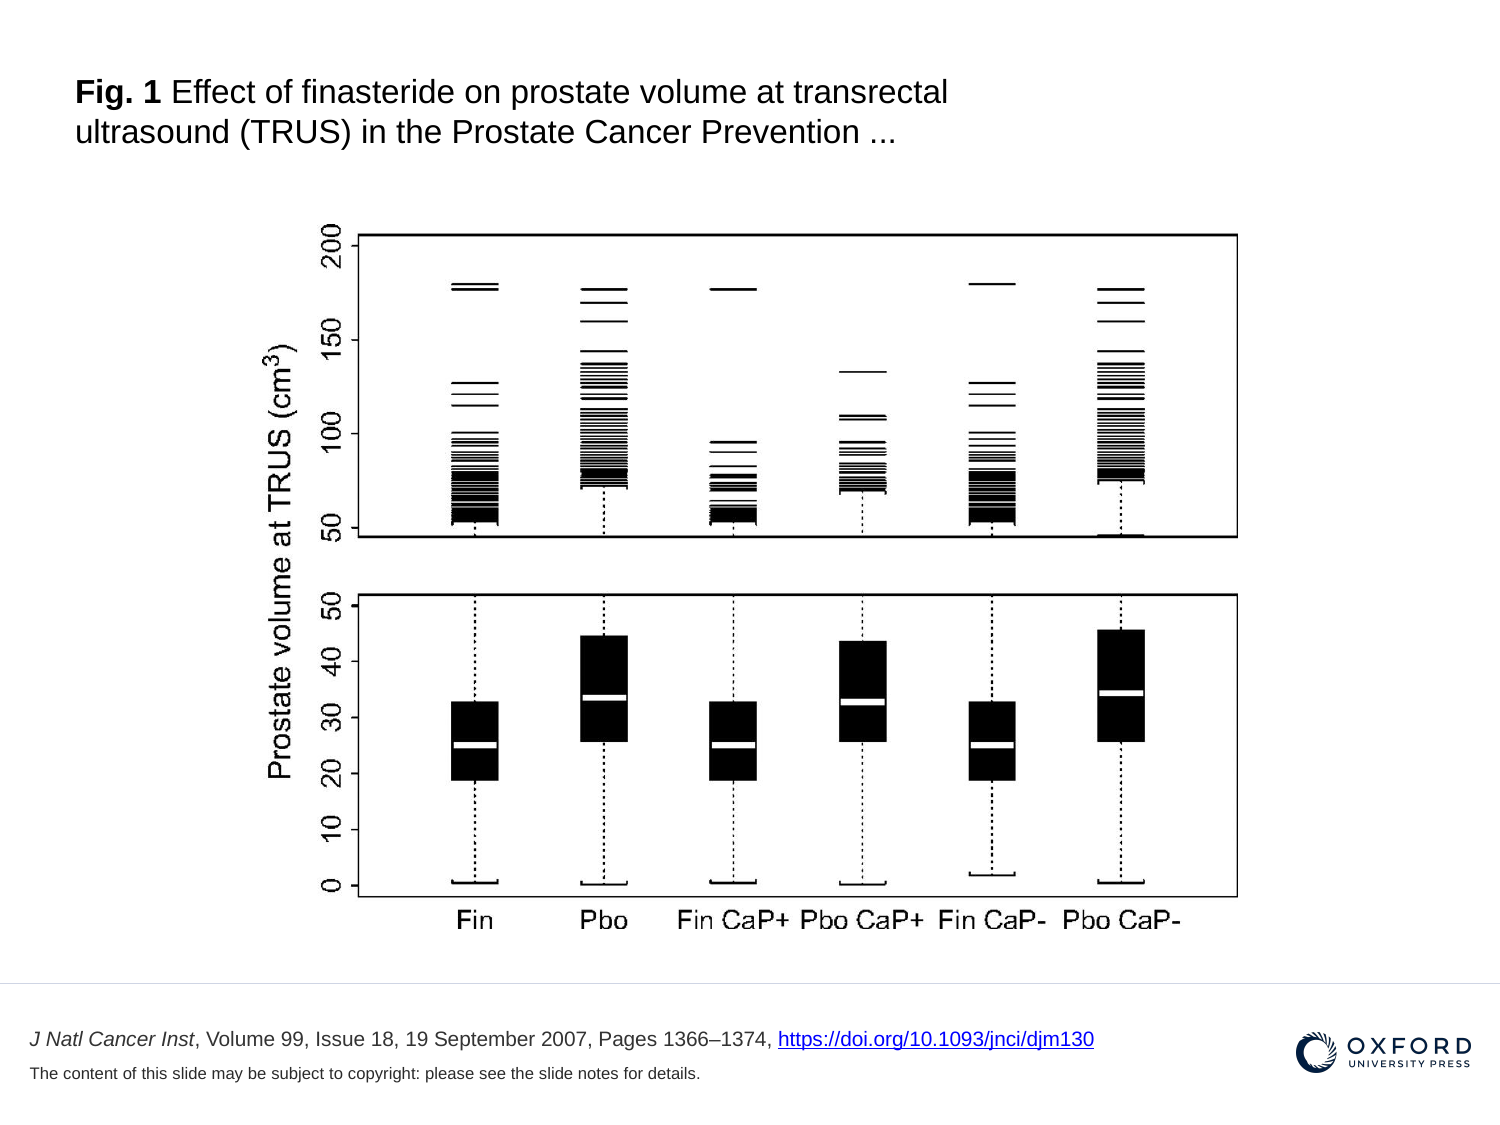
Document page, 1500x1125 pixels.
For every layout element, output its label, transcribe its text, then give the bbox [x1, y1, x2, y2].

title Fig. 1 Effect of finasteride on prostate volume at transrectal ultrasound (TRUS) in the Prostate Cancer Prevention ... [75, 69, 1078, 171]
footer J Natl Cancer Inst, Volume 99, Issue 18, 19 September 2007, Pages 1366–1374, https://doi.org/10.1093/jnci/djm130 The content of this slide may be subject to copyright: please see the slide notes for details. [0, 983, 1260, 1125]
picture [1296, 1032, 1471, 1073]
picture [262, 224, 1238, 929]
